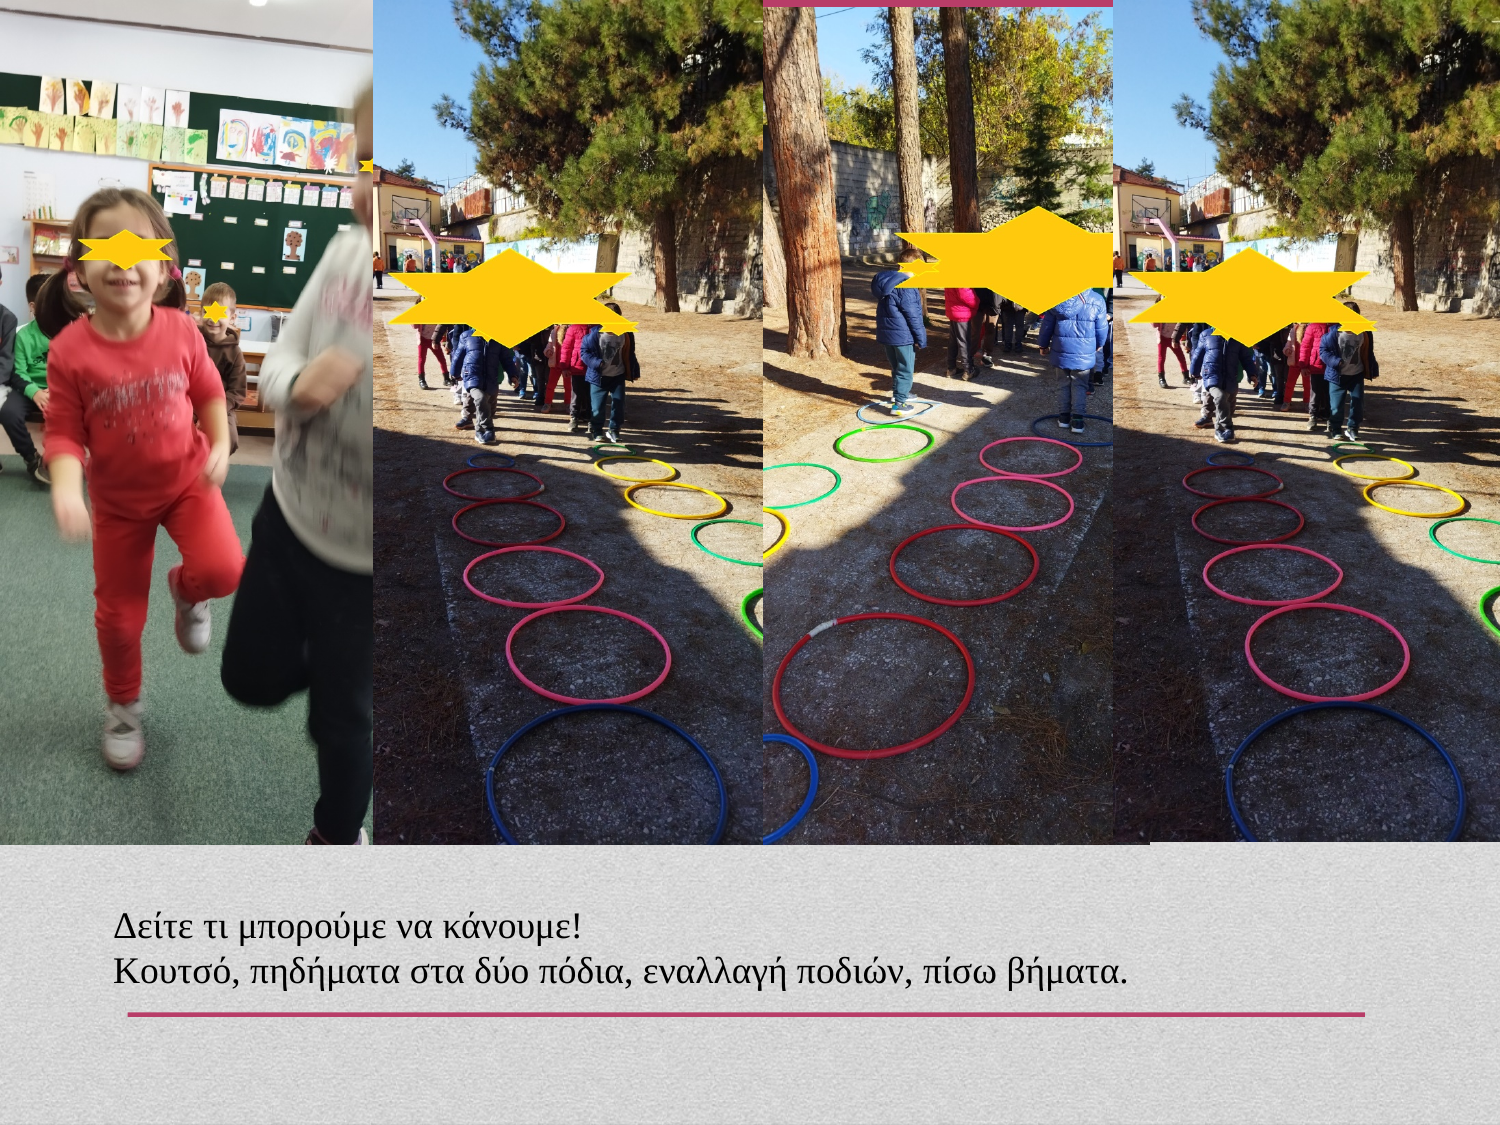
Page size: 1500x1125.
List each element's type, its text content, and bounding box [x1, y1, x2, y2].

picture [0, 0, 1500, 846]
text_box Δείτε τι μπορούμε να κάνουμε! Κουτσό, πηδήματα στα δύο πόδια, εναλλαγή ποδιών, πίσω βήματα. [98, 893, 1145, 998]
